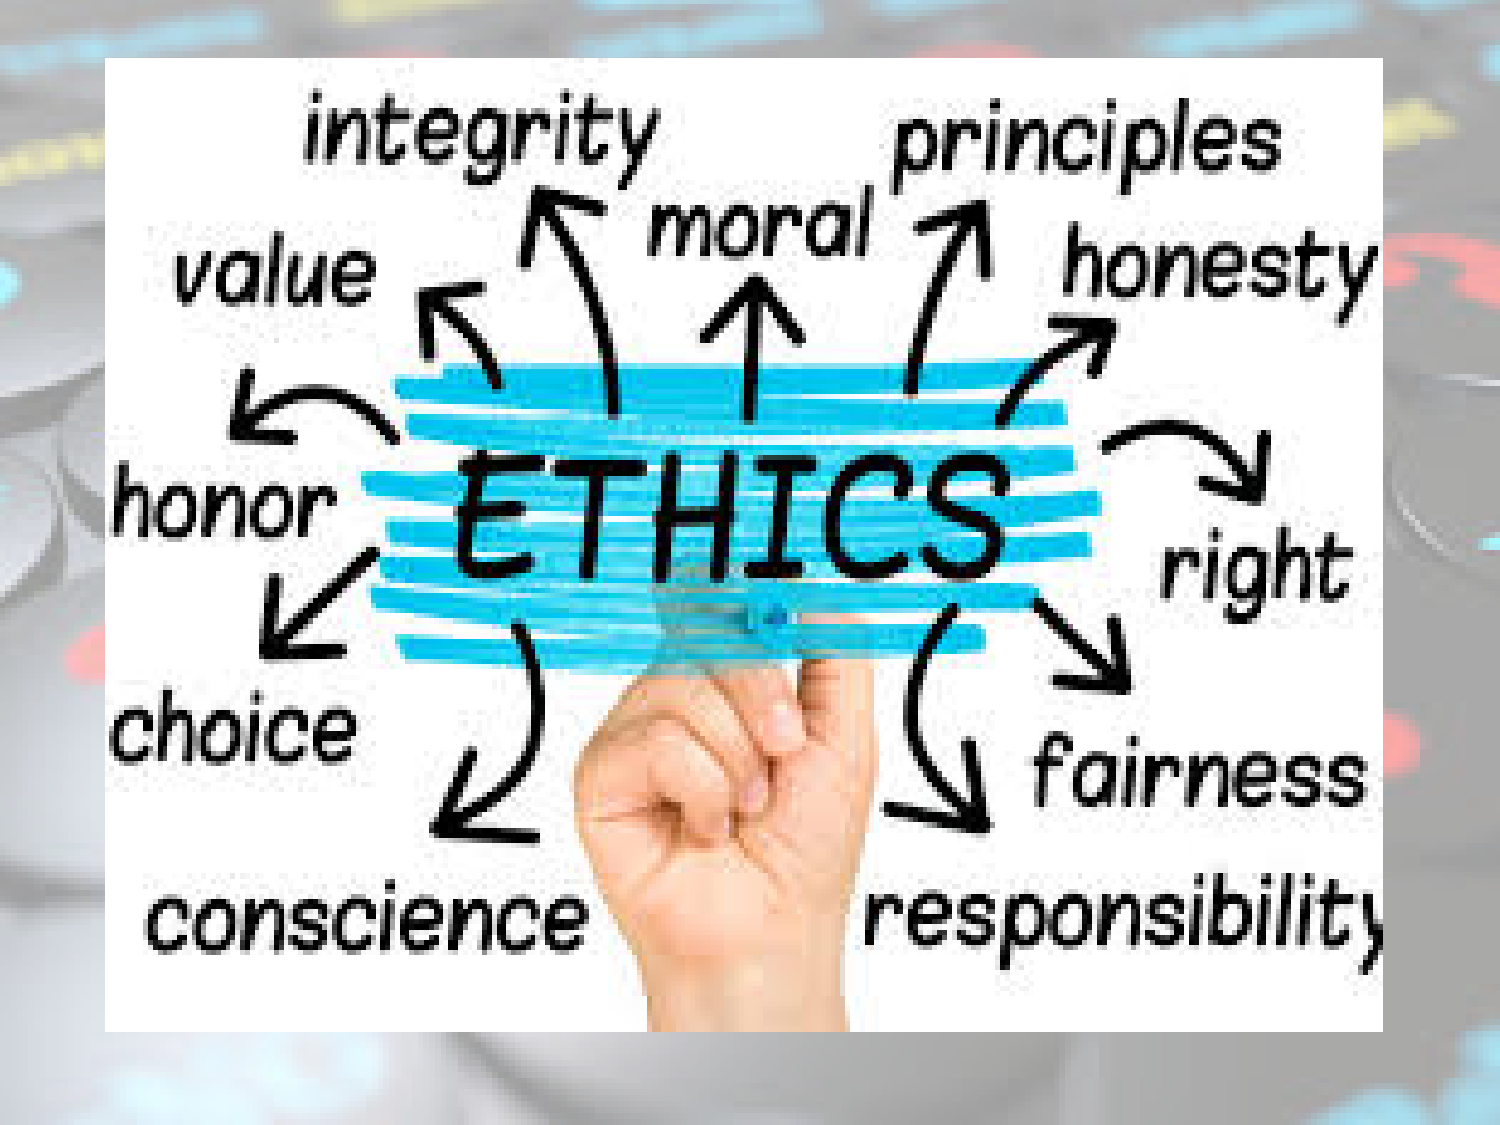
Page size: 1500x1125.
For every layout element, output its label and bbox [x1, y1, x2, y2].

list [105, 58, 1383, 1032]
